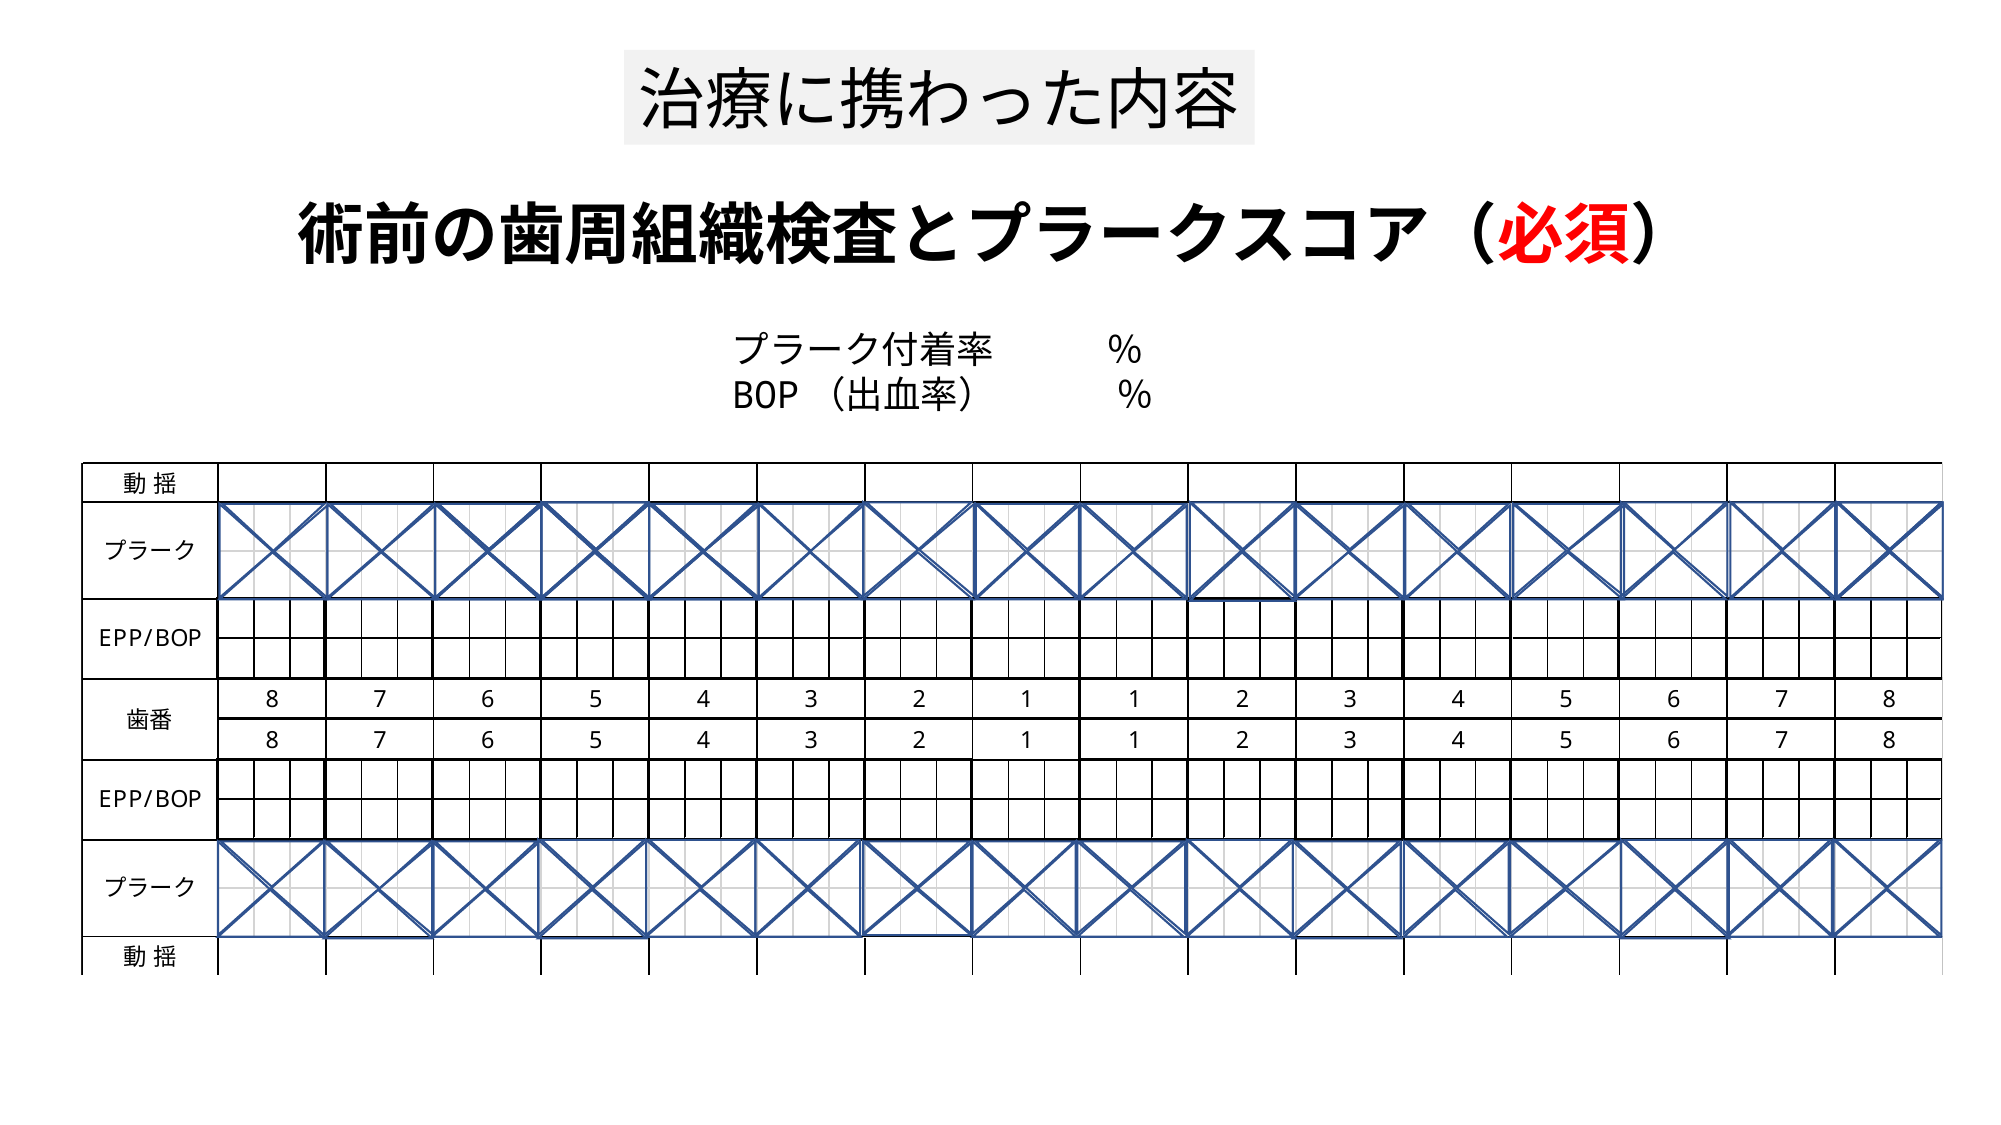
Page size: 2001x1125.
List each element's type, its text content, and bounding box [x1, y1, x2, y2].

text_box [81, 462, 1944, 977]
text_box 術前の歯周組織検査とプラークスコア（必須） [283, 184, 1743, 279]
text_box 治療に携わった内容 [624, 49, 1255, 145]
text_box プラーク付着率 ％ BOP（出血率） ％ [717, 318, 1311, 423]
